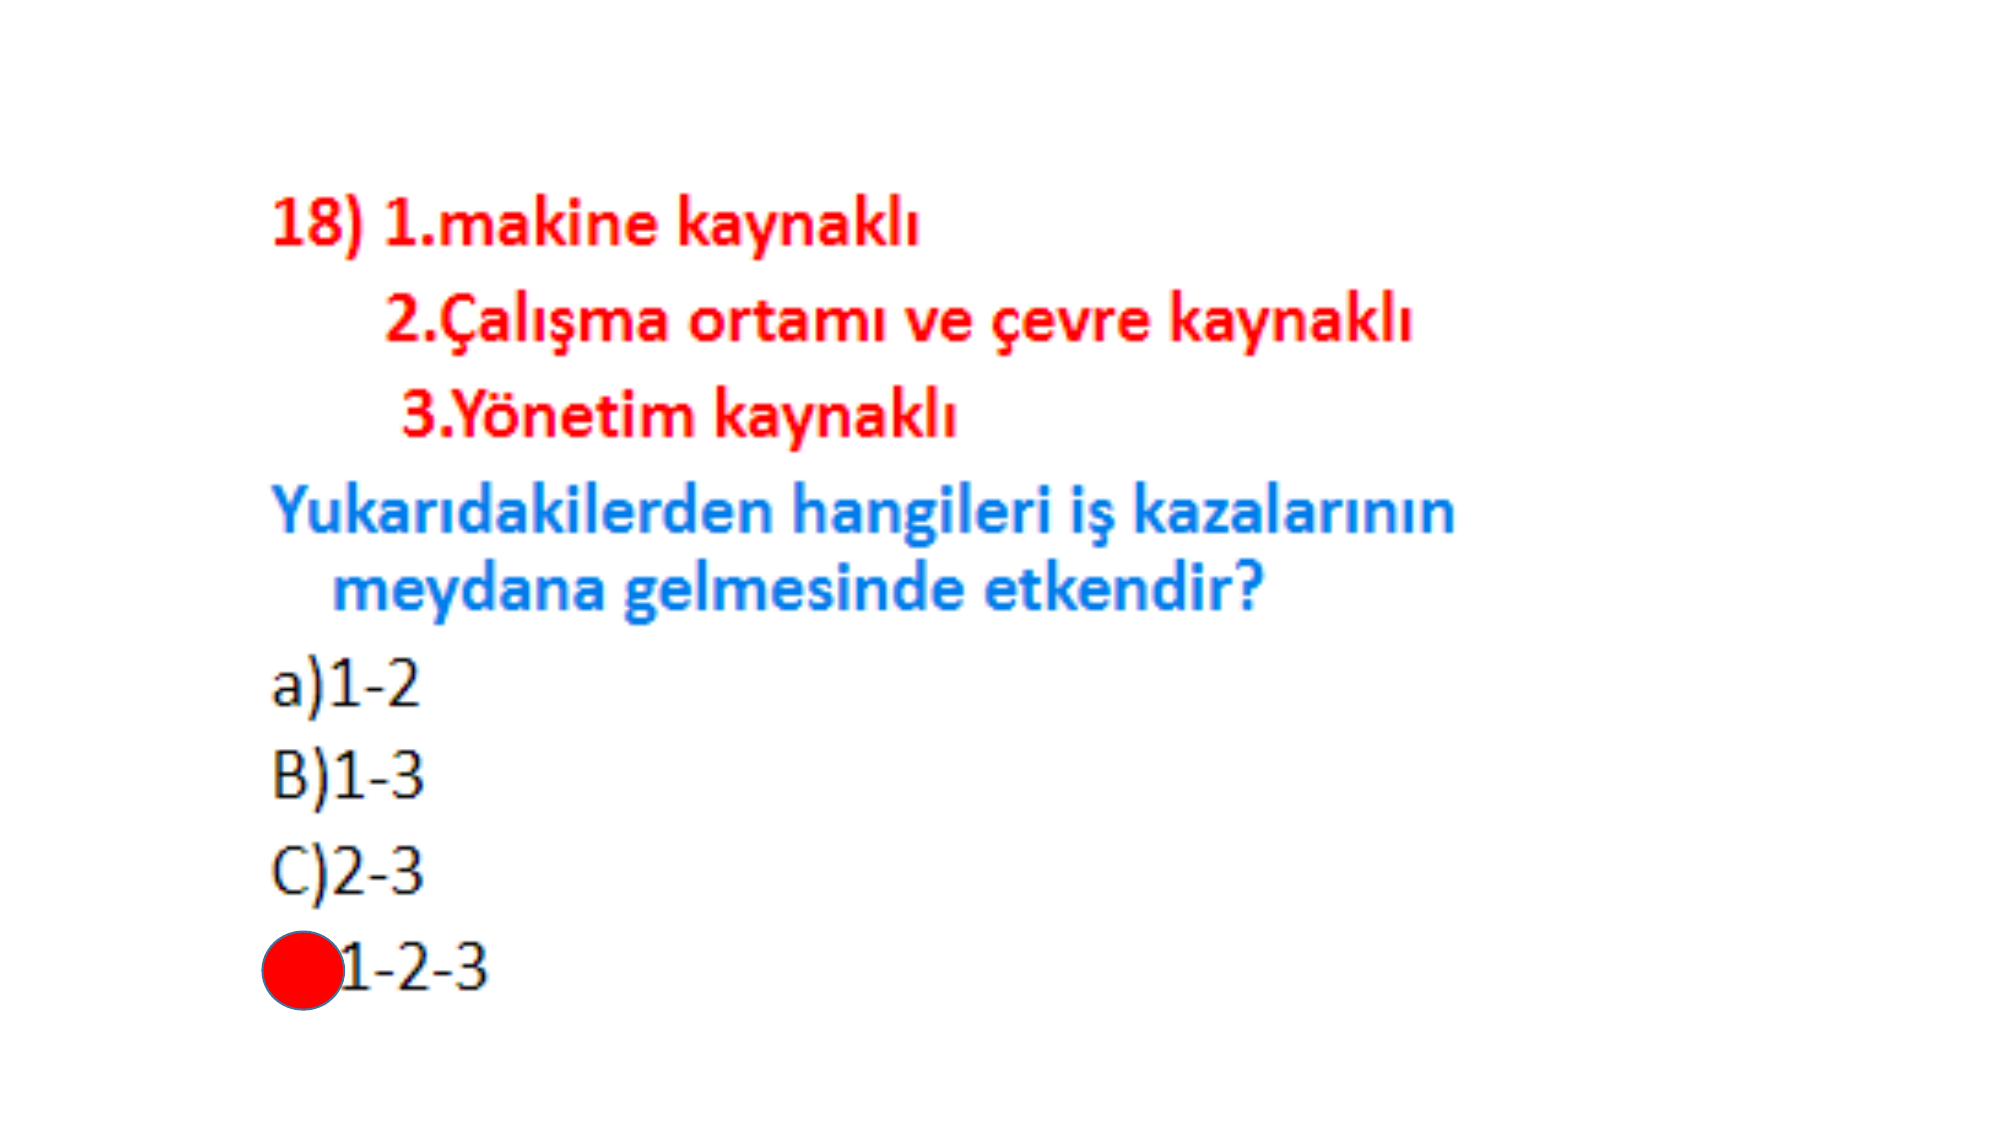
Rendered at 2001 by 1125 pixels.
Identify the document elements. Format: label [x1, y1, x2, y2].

picture [262, 173, 1540, 1076]
